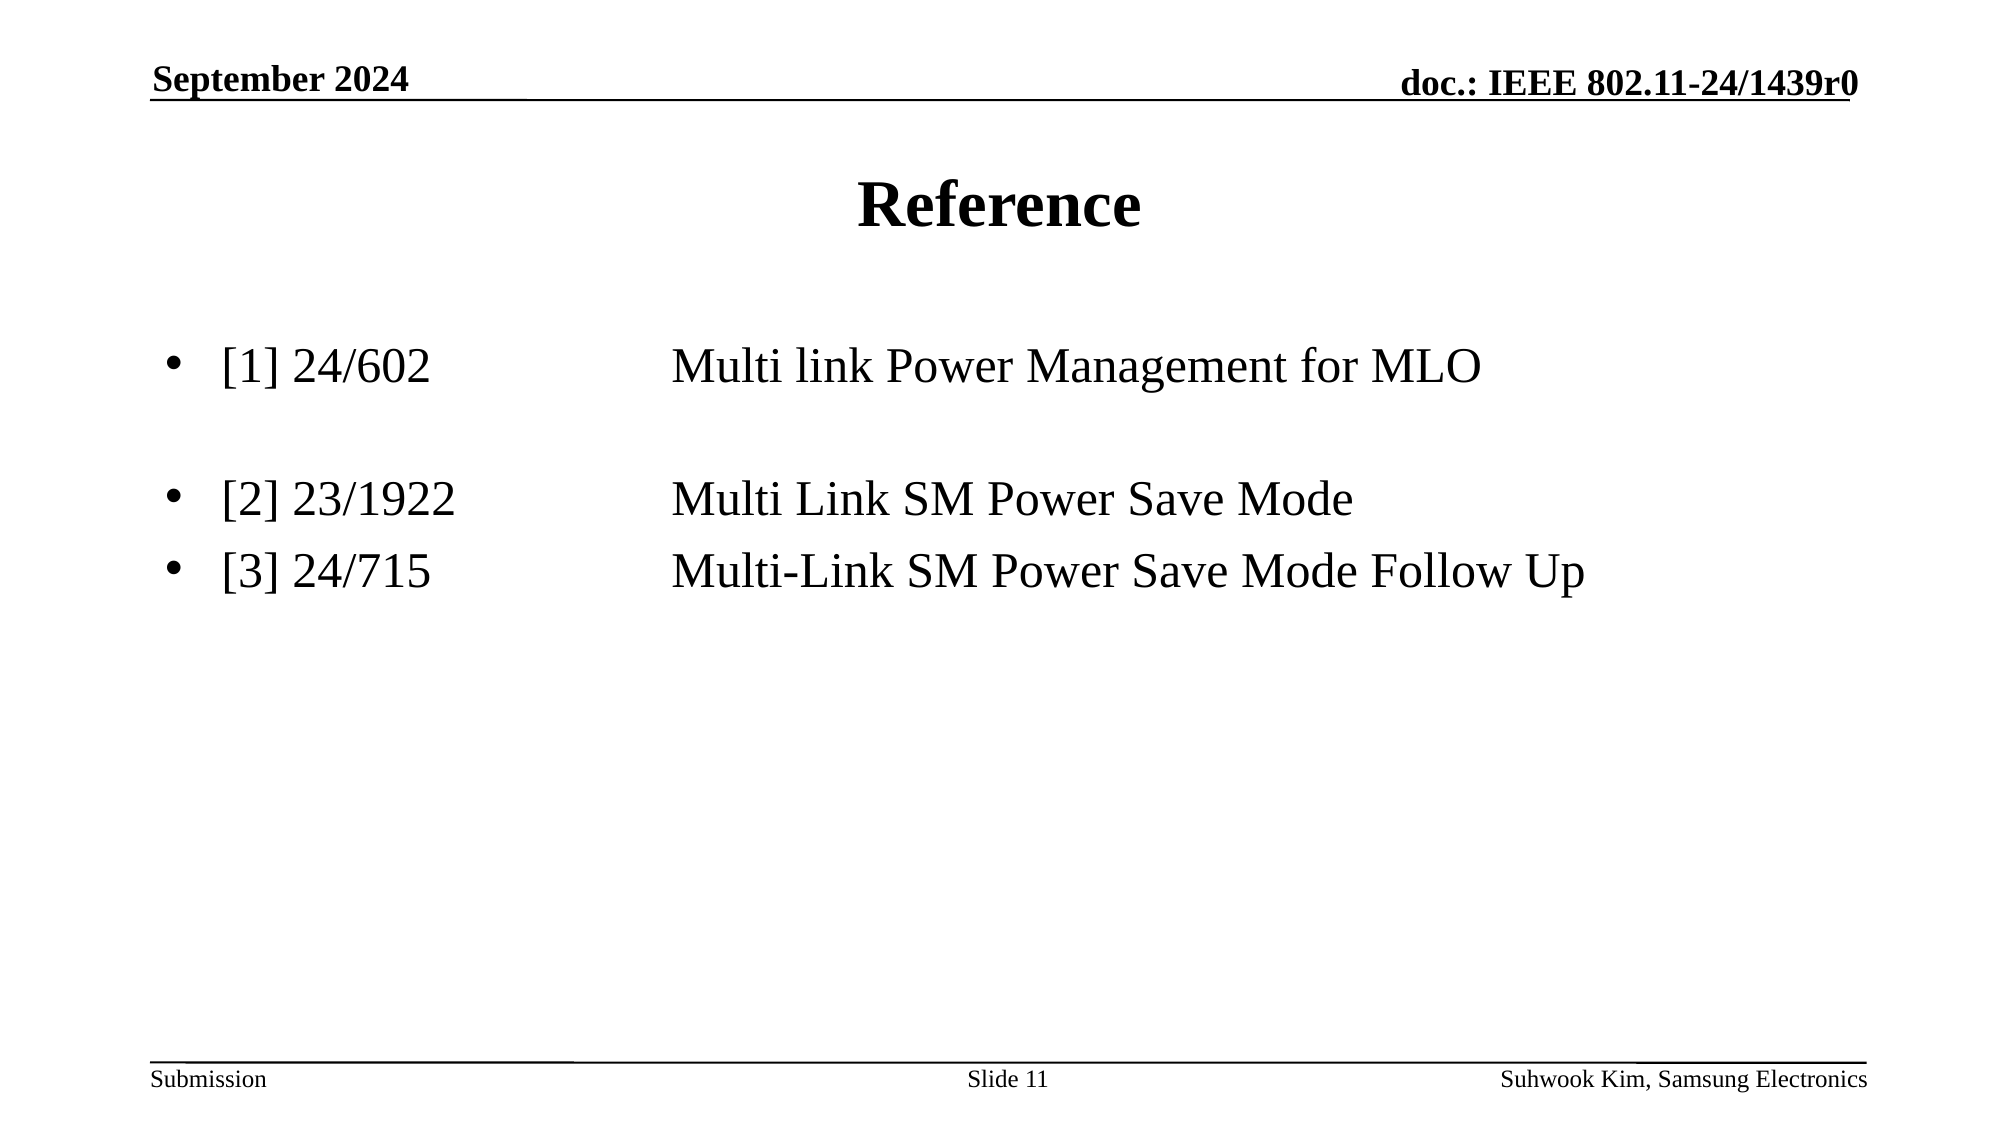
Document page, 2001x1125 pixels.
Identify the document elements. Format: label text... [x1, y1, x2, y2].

slide_number Slide 11 [950, 1061, 1067, 1123]
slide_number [152, 54, 563, 100]
footer Suhwook Kim, Samsung Electronics [1171, 1061, 1869, 1093]
list [1] 24/602 Multi link Power Management for MLO [2] 23/1922 Multi Link SM Power Save Mode [3] 24/715 Multi-Link SM Power Save Mode Follow Up [149, 324, 1850, 1000]
title Reference [149, 112, 1850, 288]
